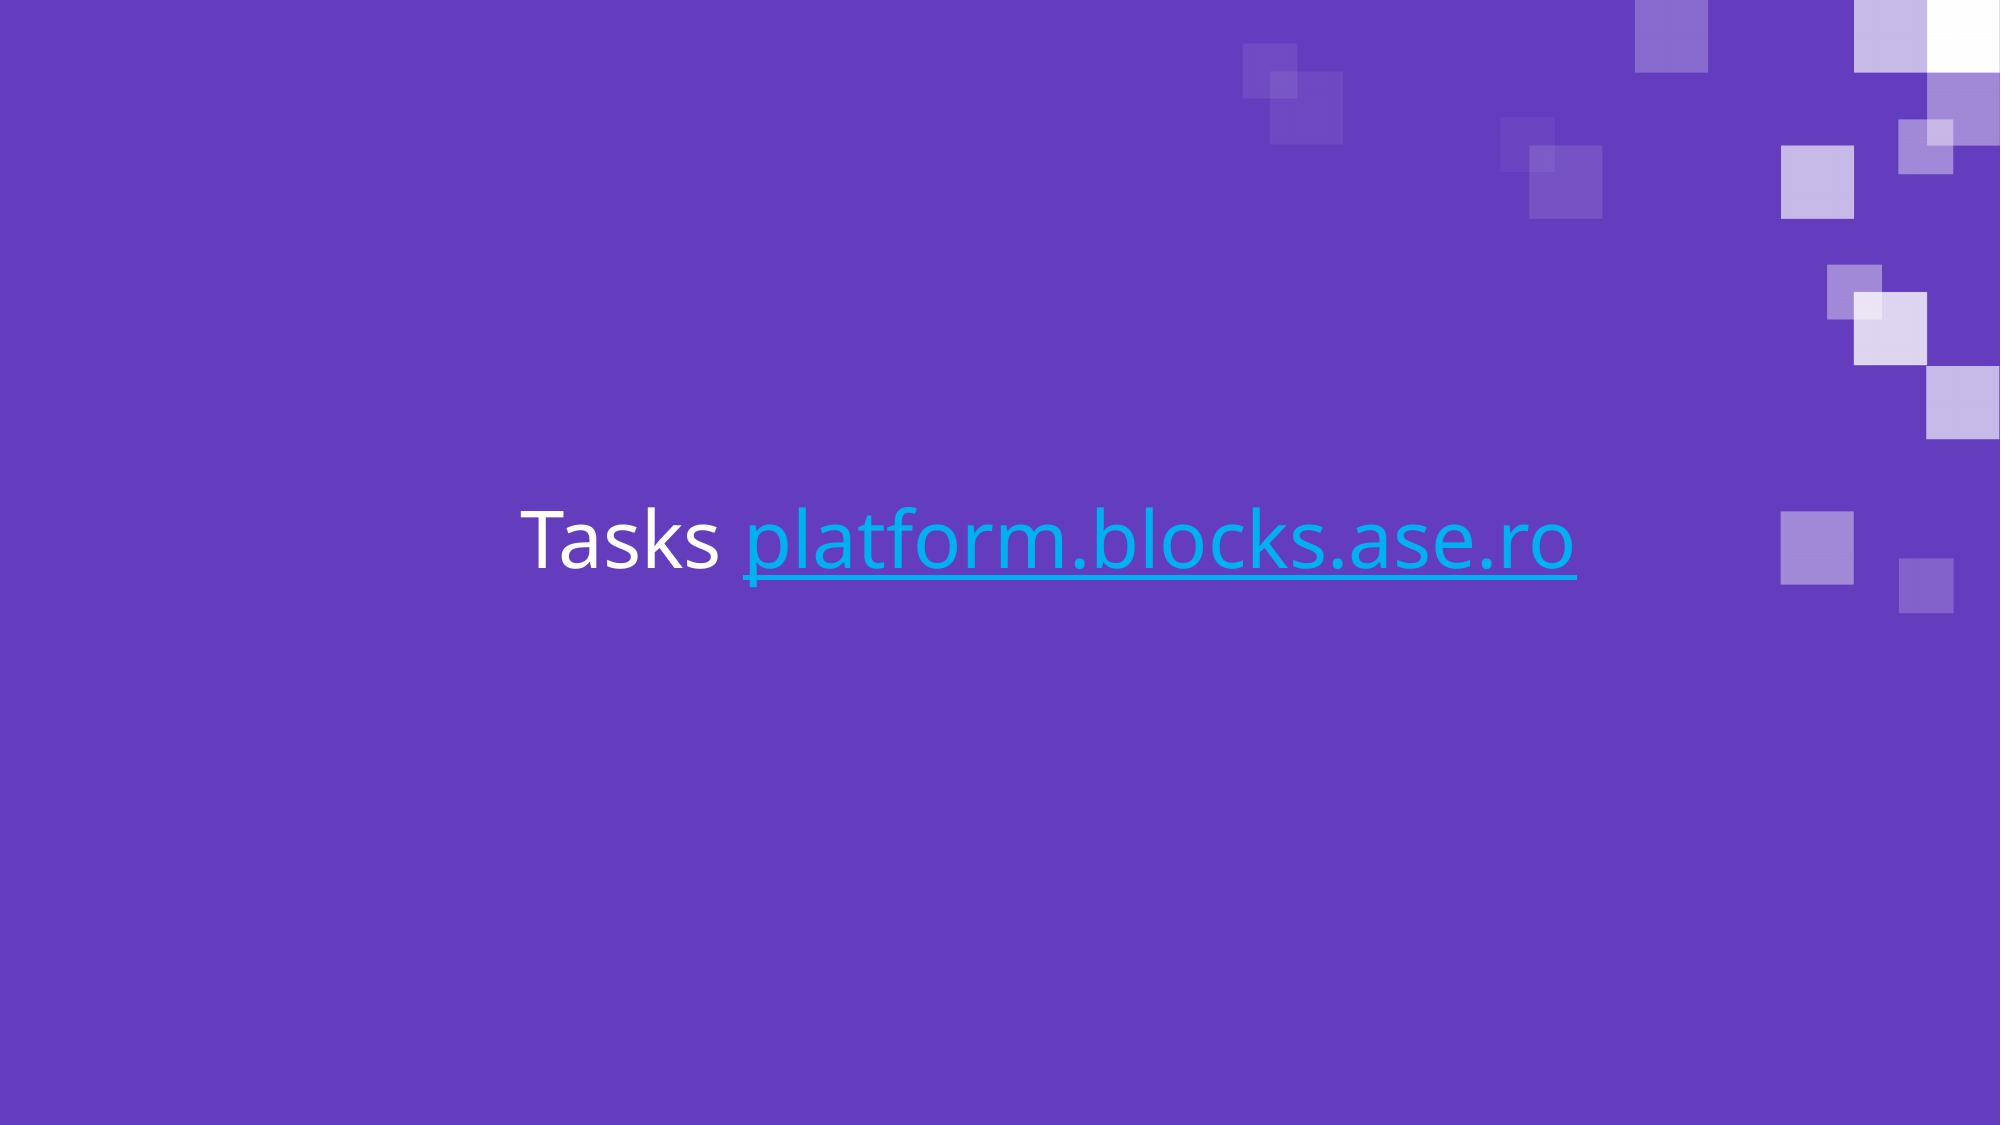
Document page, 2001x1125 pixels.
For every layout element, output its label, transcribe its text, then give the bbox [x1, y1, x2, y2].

picture [1219, 0, 2000, 623]
text_box Tasks platform.blocks.ase.ro [186, 482, 1912, 597]
